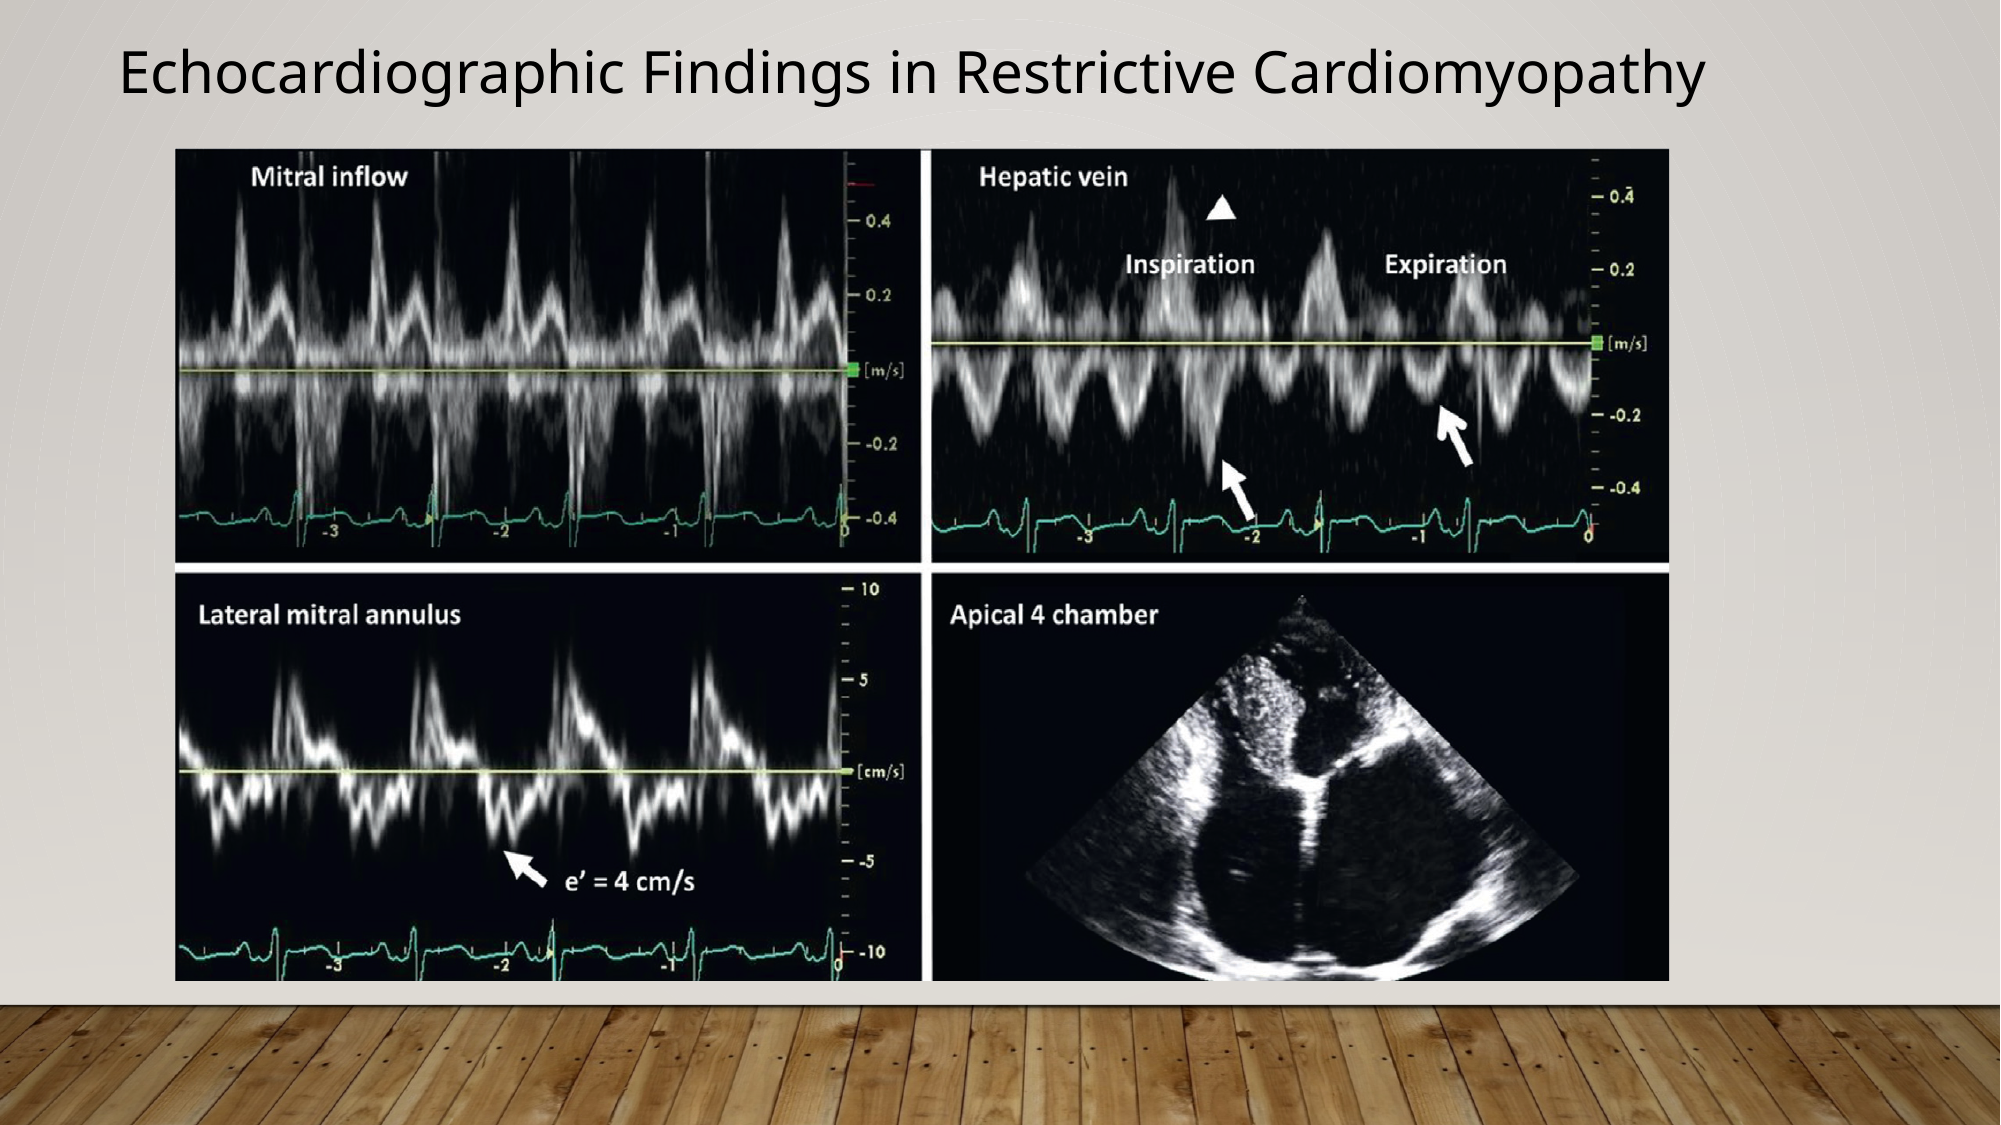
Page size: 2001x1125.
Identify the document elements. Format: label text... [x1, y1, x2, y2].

text_box Echocardiographic Findings in Restrictive Cardiomyopathy [72, 27, 1721, 113]
picture [174, 147, 1670, 981]
picture [0, 1005, 2000, 1125]
